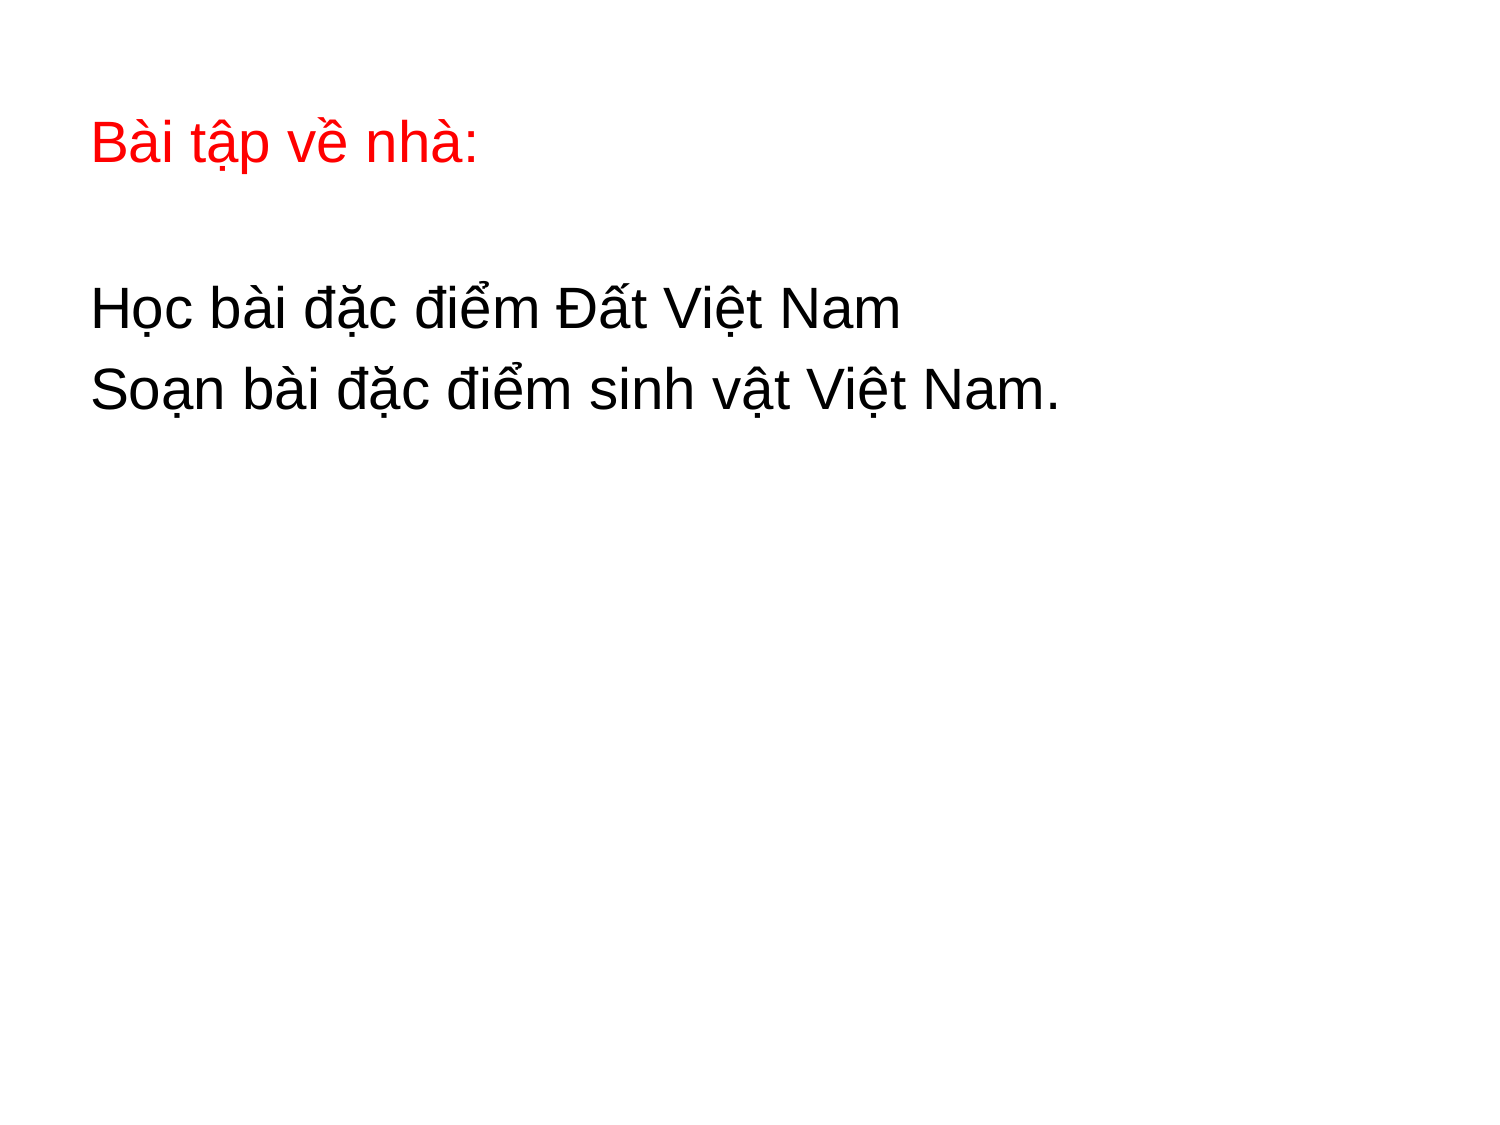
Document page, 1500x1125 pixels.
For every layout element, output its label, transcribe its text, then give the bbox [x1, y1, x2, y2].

title Bài tập về nhà: [75, 45, 1425, 233]
list Học bài đặc điểm Đất Việt Nam Soạn bài đặc điểm sinh vật Việt Nam. [75, 262, 1425, 1005]
